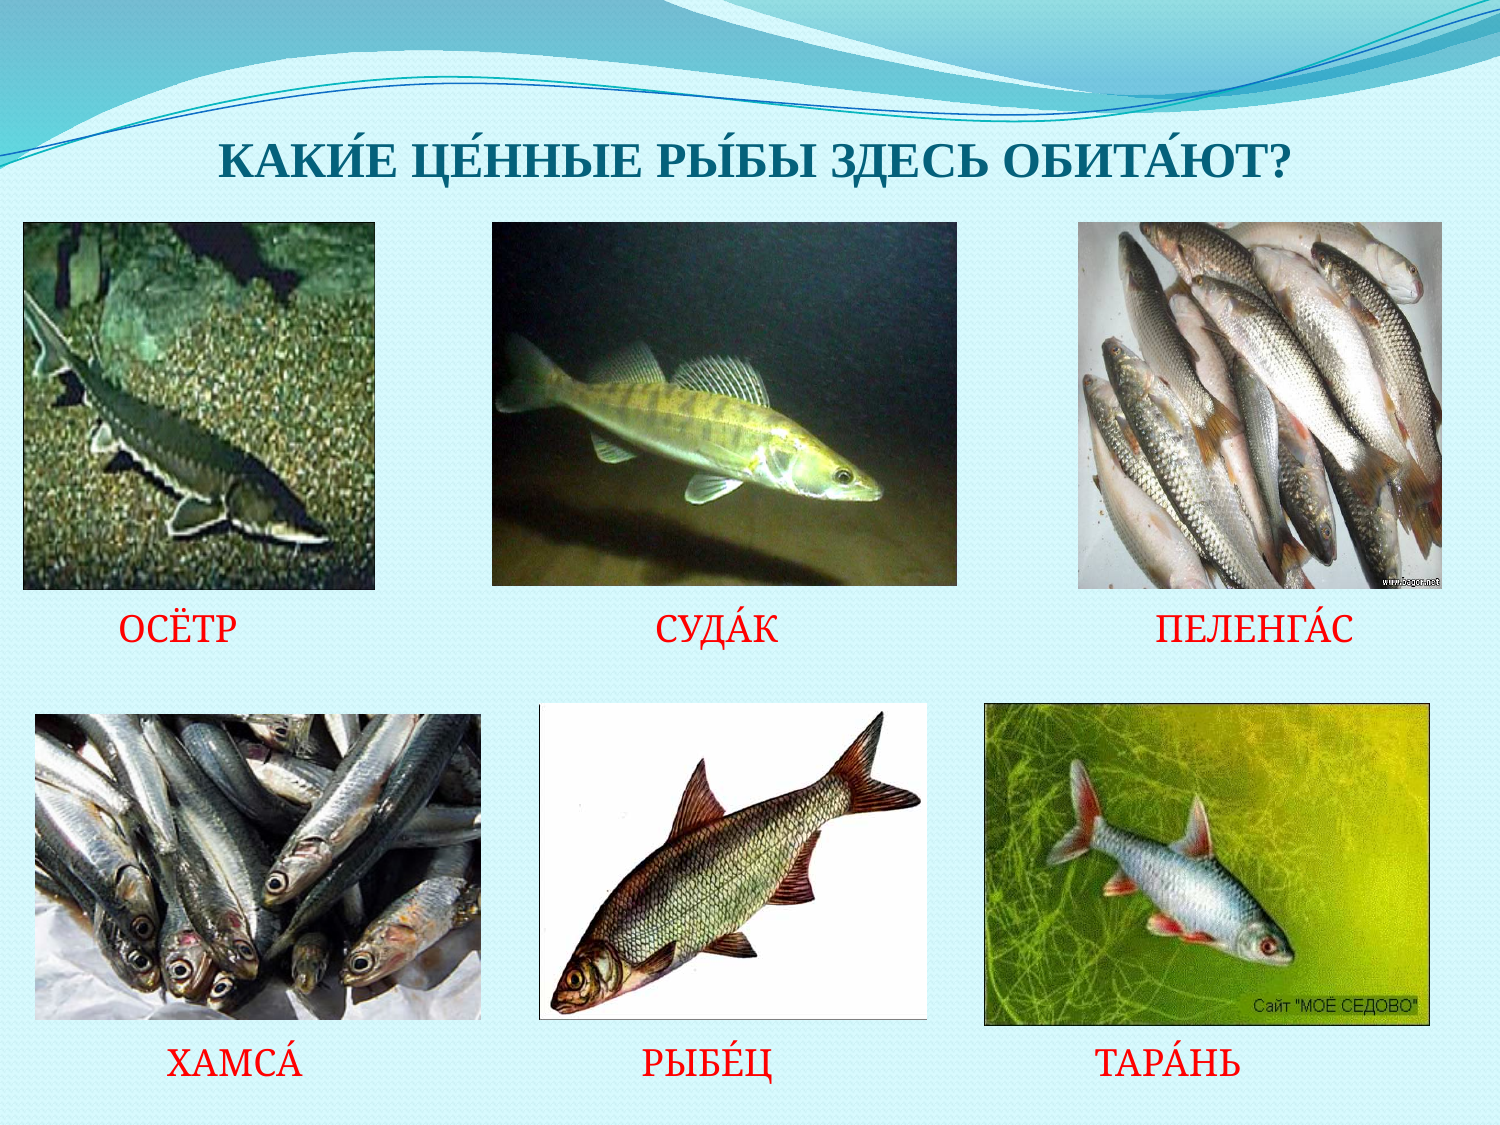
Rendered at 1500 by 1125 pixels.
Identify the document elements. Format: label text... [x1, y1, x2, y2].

picture [984, 702, 1430, 1027]
text_box ХАМСА́ [35, 1031, 457, 1091]
picture [491, 222, 957, 587]
picture [34, 714, 481, 1020]
text_box СУДА́К [503, 600, 938, 658]
text_box ТАРА́НЬ [972, 1031, 1407, 1091]
text_box РЫБЕ́Ц [538, 1031, 914, 1091]
title КАКИ́Е ЦЕ́ННЫЕ РЫ́БЫ ЗДЕСЬ ОБИТА́ЮТ? [75, 82, 1438, 188]
picture [1077, 222, 1442, 589]
picture [23, 222, 376, 591]
text_box ОСЁТР [35, 597, 399, 658]
picture [538, 702, 928, 1020]
text_box ПЕЛЕНГА́С [1042, 597, 1442, 658]
